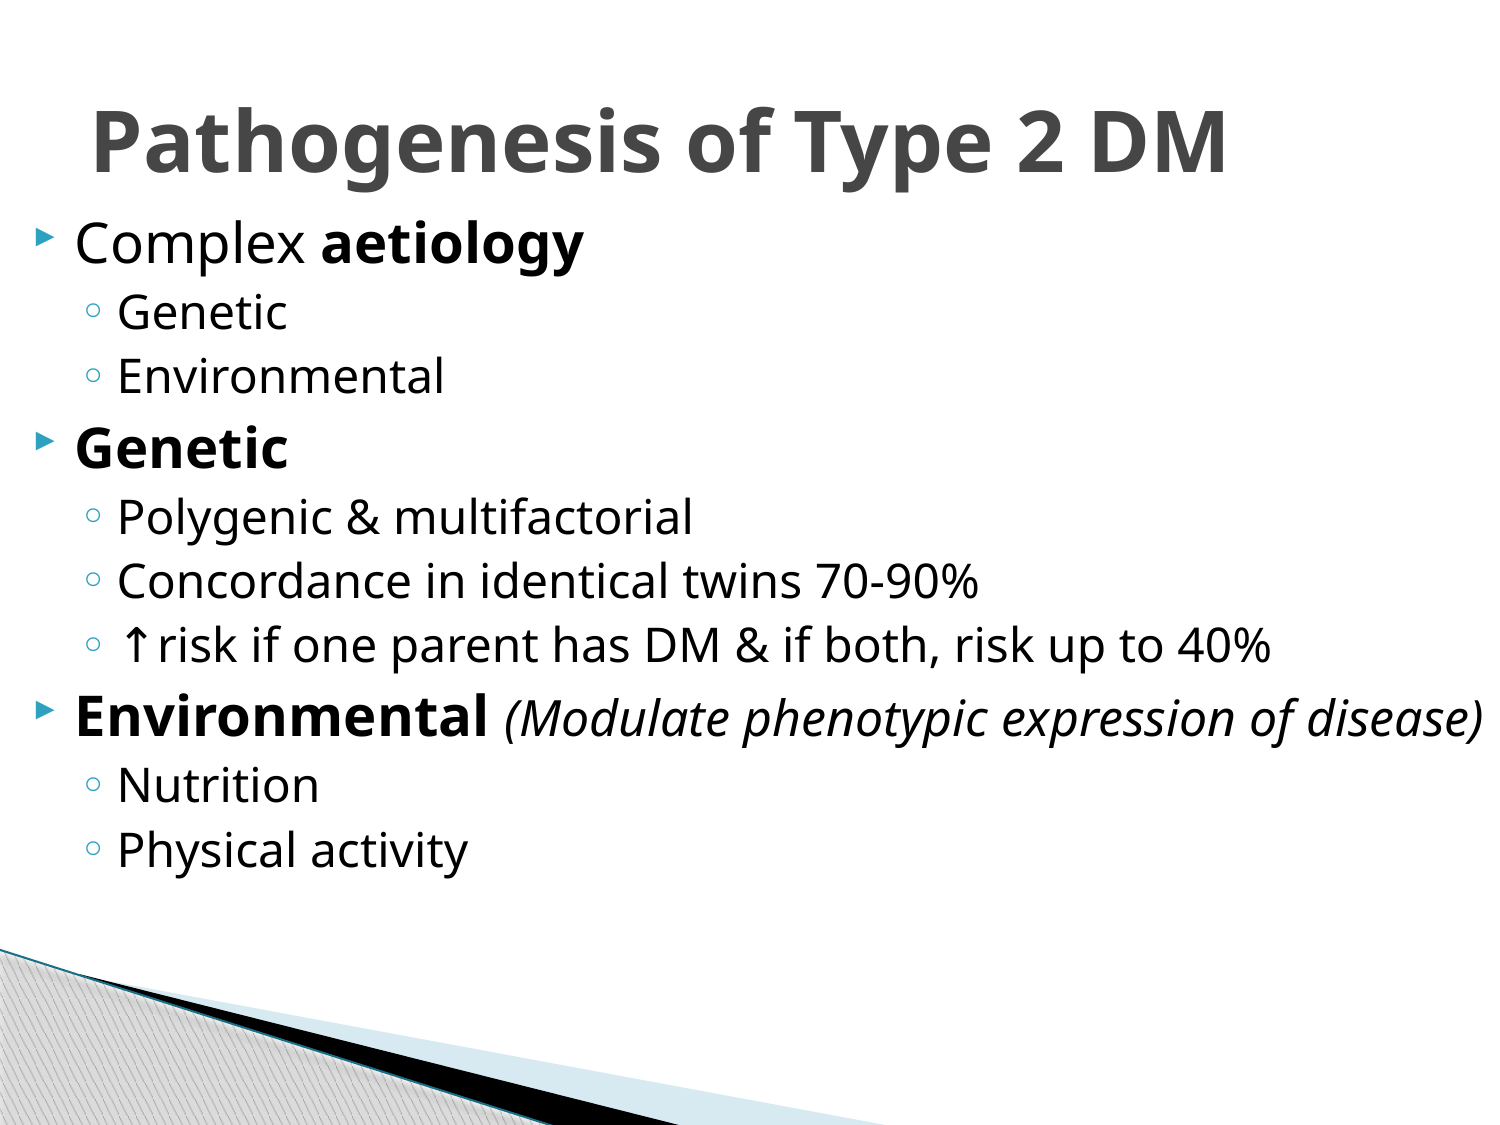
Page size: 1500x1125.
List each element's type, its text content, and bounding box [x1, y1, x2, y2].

title Pathogenesis of Type 2 DM [75, 45, 1425, 233]
list Complex aetiology Genetic Environmental Genetic Polygenic & multifactorial Concordance in identical twins 70-90% ↑risk if one parent has DM & if both, risk up to 40% Environmental (Modulate phenotypic expression of disease) Nutrition Physical activity [0, 200, 1500, 1125]
